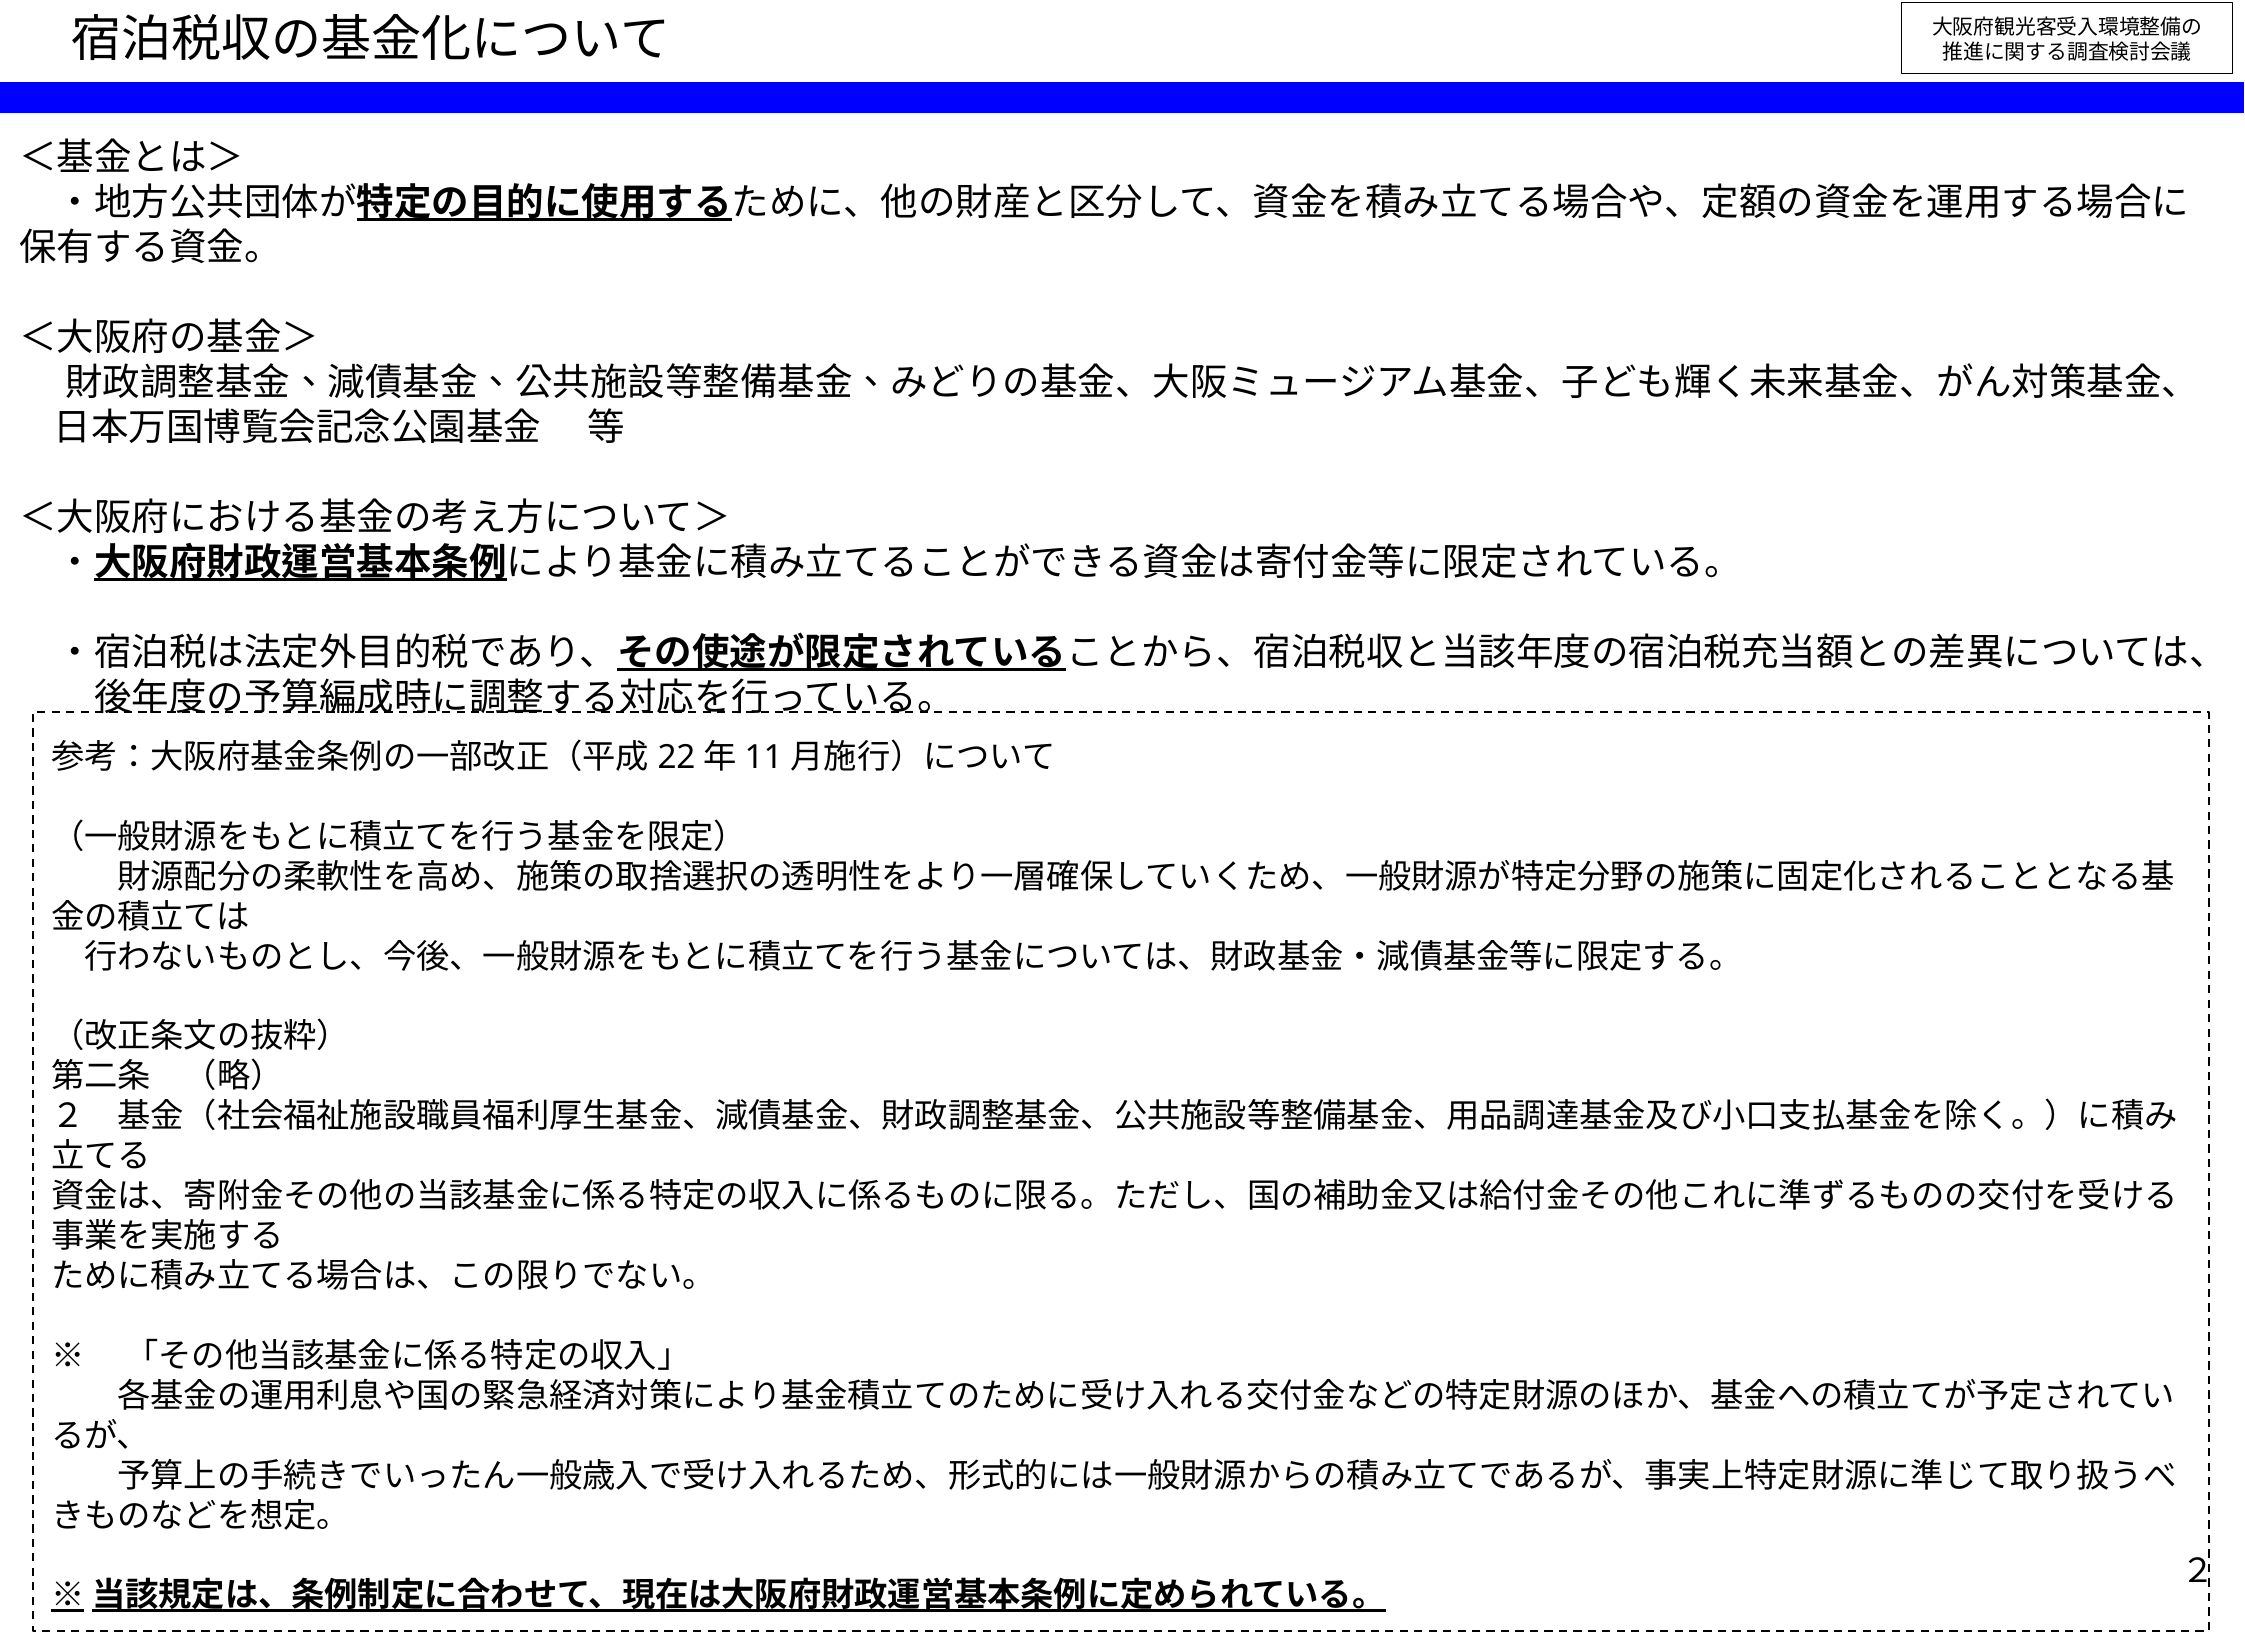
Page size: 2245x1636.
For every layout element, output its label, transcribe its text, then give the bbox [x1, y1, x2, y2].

text_box 大阪府観光客受入環境整備の 推進に関する調査検討会議 [1900, 1, 2235, 76]
text_box ２ [2163, 1526, 2233, 1607]
text_box ＜基金とは＞ ・地方公共団体が特定の目的に使用するために、他の財産と区分して、資金を積み立てる場合や、定額の資金を運用する場合に保有する資金。 ＜大阪府の基金＞ 財政調整基金、減債基金、公共施設等整備基金、みどりの基金、大阪ミュージアム基金、子ども輝く未来基金、がん対策基金、 日本万国博覧会記念公園基金 等 ＜大阪府における基金の考え方について＞ ・大阪府財政運営基本条例により基金に積み立てることができる資金は寄付金等に限定されている。 ・宿泊税は法定外目的税であり、その使途が限定されていることから、宿泊税収と当該年度の宿泊税充当額との差異については、 後年度の予算編成時に調整する対応を行っている。 [1, 109, 2209, 736]
text_box 宿泊税収の基金化について [3, 0, 689, 109]
text_box 参考：大阪府基金条例の一部改正（平成22年11月施行）について （一般財源をもとに積立てを行う基金を限定） 財源配分の柔軟性を高め、施策の取捨選択の透明性をより一層確保していくため、一般財源が特定分野の施策に固定化されることとなる基金の積立ては 行わないものとし、今後、一般財源をもとに積立てを行う基金については、財政基金・減債基金等に限定する。 （改正条文の抜粋） 第二条 （略） ２ 基金（社会福祉施設職員福利厚生基金、減債基金、財政調整基金、公共施設等整備基金、用品調達基金及び小口支払基金を除く。）に積み立てる 資金は、寄附金その他の当該基金に係る特定の収入に係るものに限る。ただし、国の補助金又は給付金その他これに準ずるものの交付を受ける事業を実施する ために積み立てる場合は、この限りでない。 ※ 「その他当該基金に係る特定の収入」 各基金の運用利息や国の緊急経済対策により基金積立てのために受け入れる交付金などの特定財源のほか、基金への積立てが予定されているが、 予算上の手続きでいったん一般歳入で受け入れるため、形式的には一般財源からの積み立てであるが、事実上特定財源に準じて取り扱うべきものなどを想定。 ※当該規定は、条例制定に合わせて、現在は大阪府財政運営基本条例に定められている。 [33, 736, 2209, 1632]
